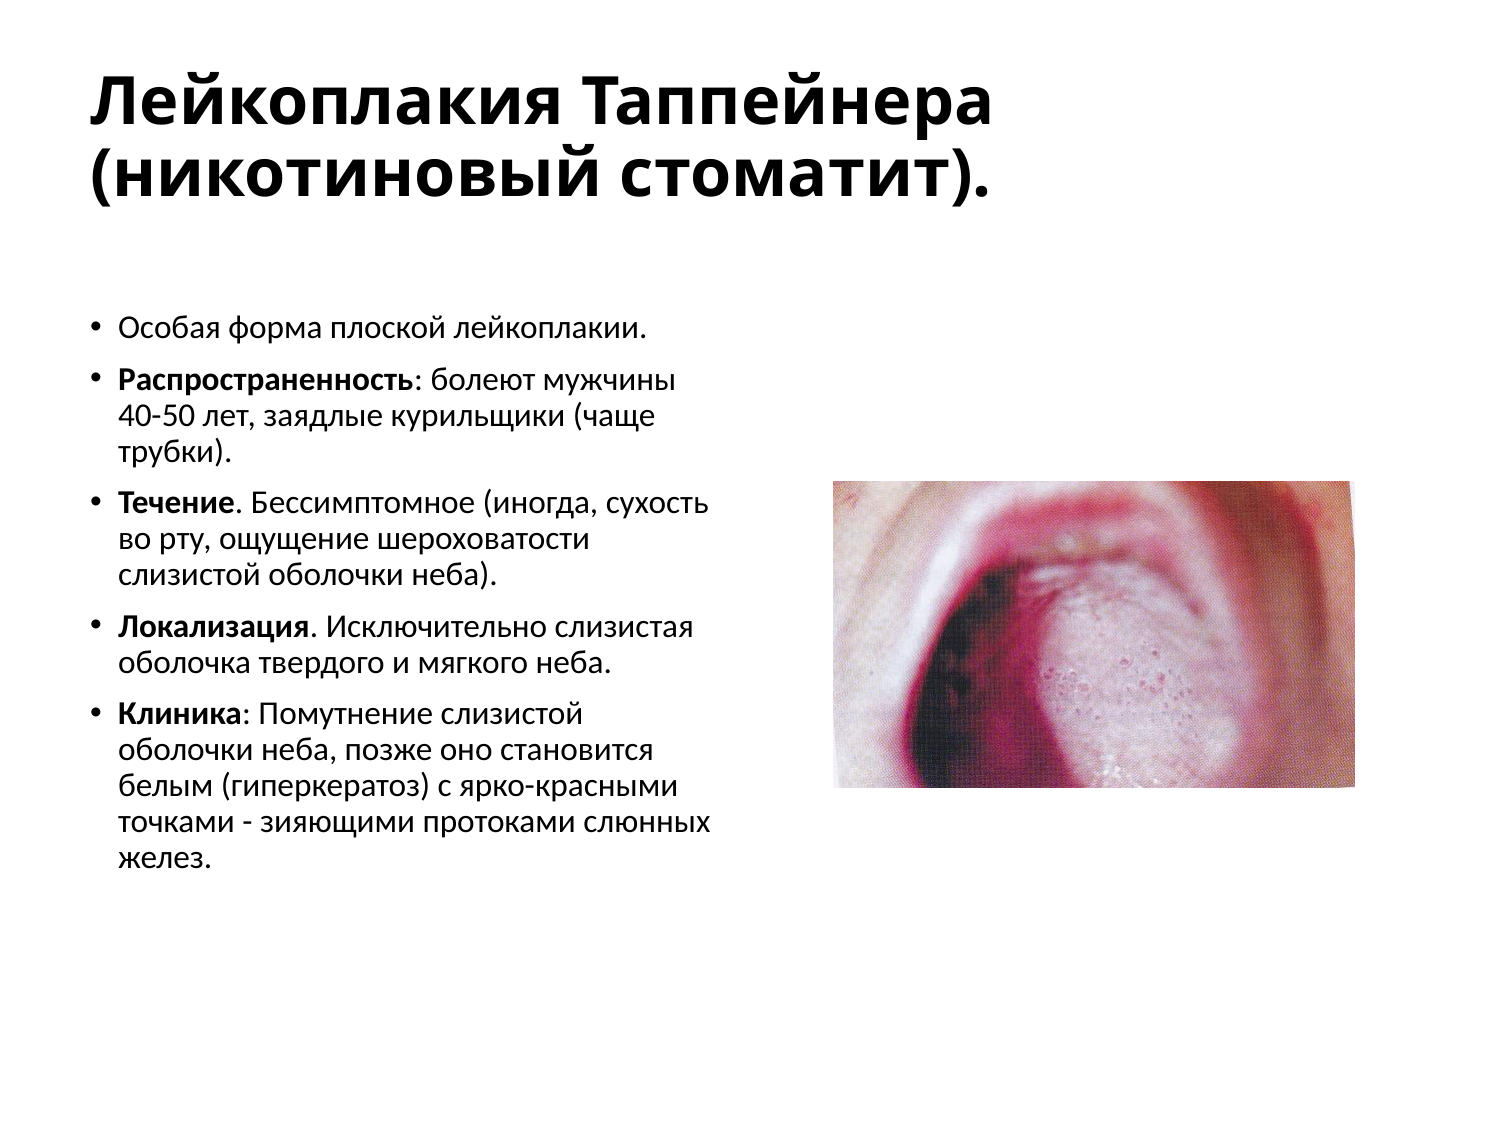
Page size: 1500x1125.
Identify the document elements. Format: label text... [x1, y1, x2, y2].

title Лейкоплакия Таппейнера (никотиновый стоматит). [75, 45, 1425, 233]
list Особая форма плоской лейкоплакии. Распространенность: болеют мужчины 40-50 лет, заядлые курильщики (чаще трубки). Течение. Бессимптомное (иногда, сухость во рту, ощущение шероховатости слизистой оболочки неба). Локализация. Исключительно слизистая оболочка твердого и мягкого неба. Клиника: Помутнение слизистой оболочки неба, позже оно становится белым (гиперкератоз) с ярко-красными точками - зияющими протоками слюнных желез. [75, 302, 738, 1046]
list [833, 481, 1355, 788]
